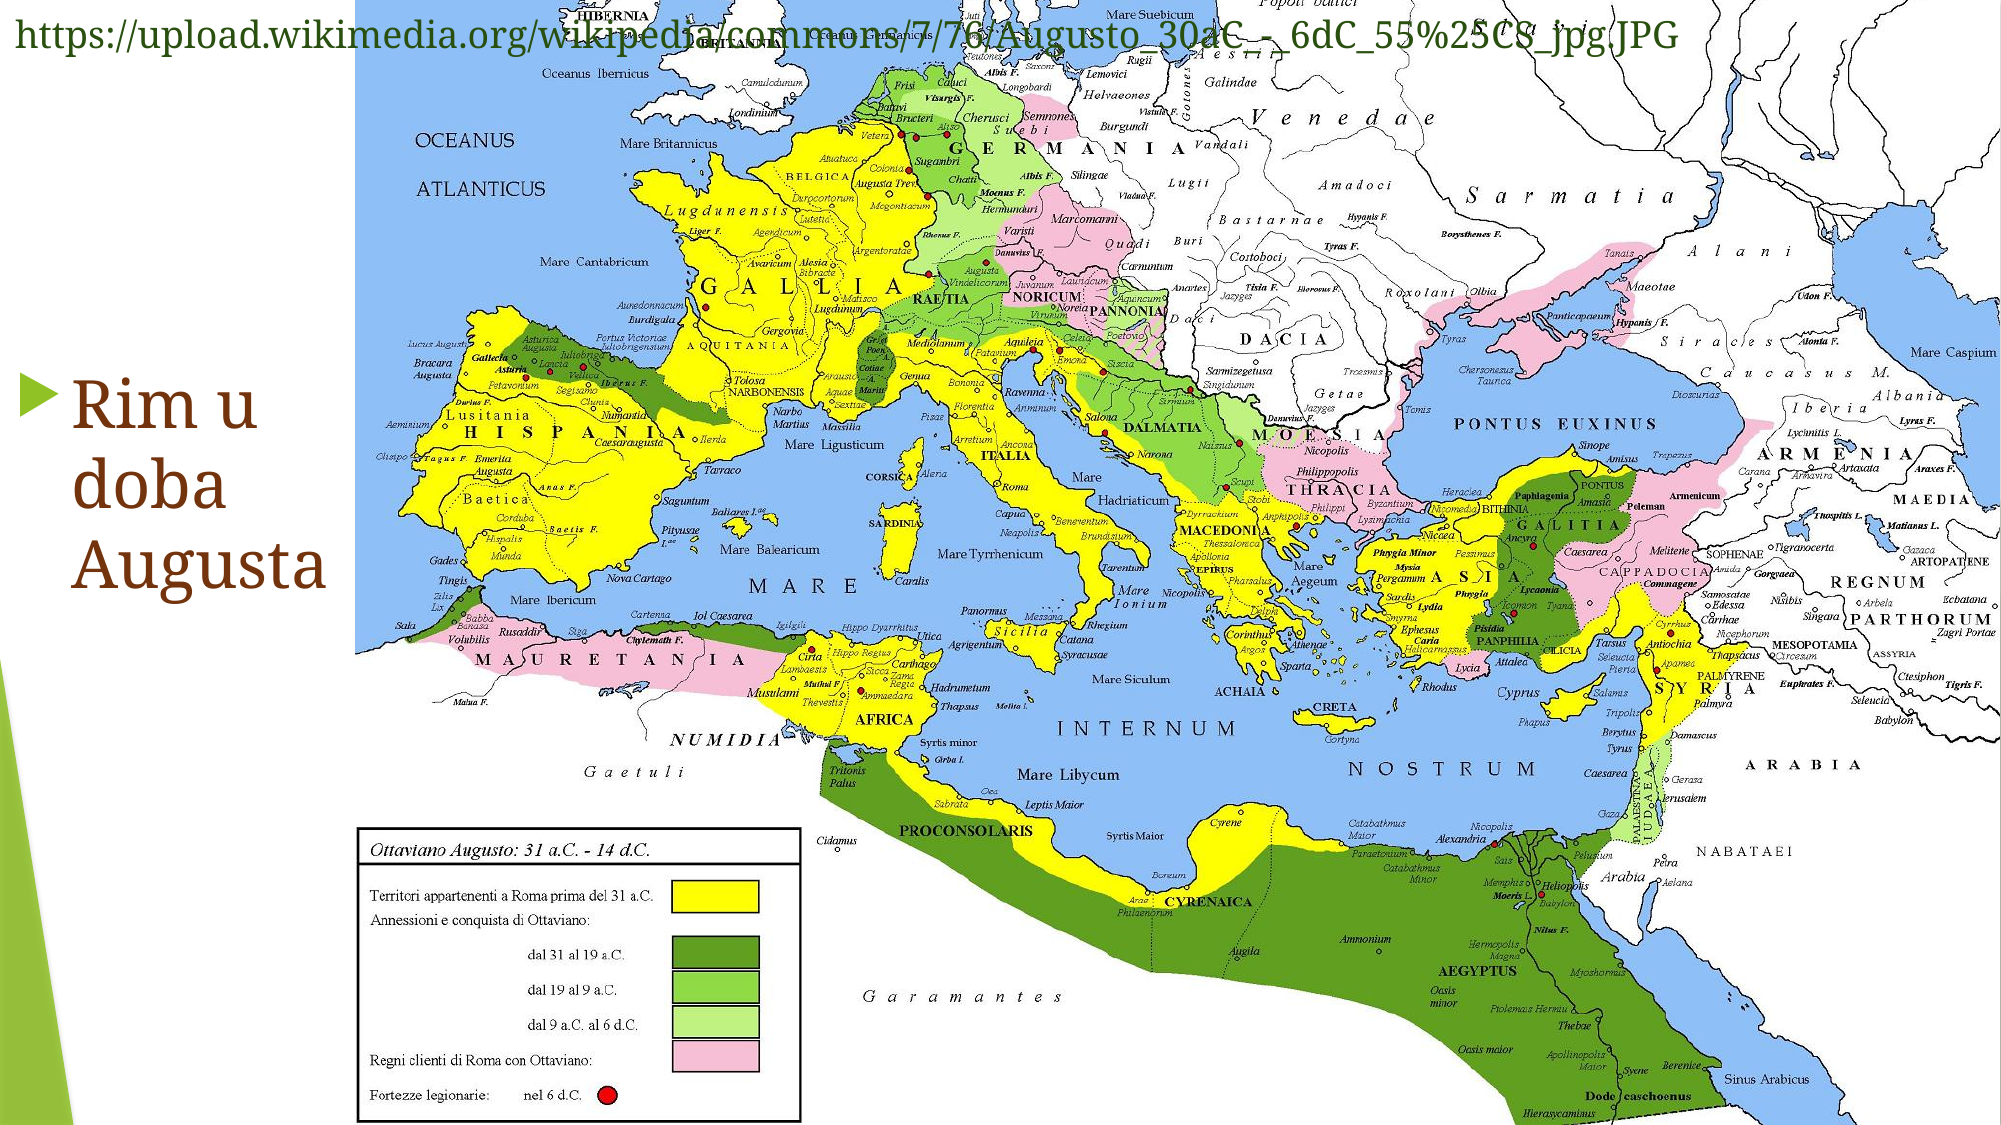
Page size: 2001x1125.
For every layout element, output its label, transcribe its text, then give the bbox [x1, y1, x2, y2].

title https://upload.wikimedia.org/wikipedia/commons/7/76/Augusto_30aC_-_6dC_55%25CS_jpg.JPG [0, 3, 349, 221]
list Rim u doba Augusta [0, 354, 349, 992]
picture [355, 0, 2000, 1125]
